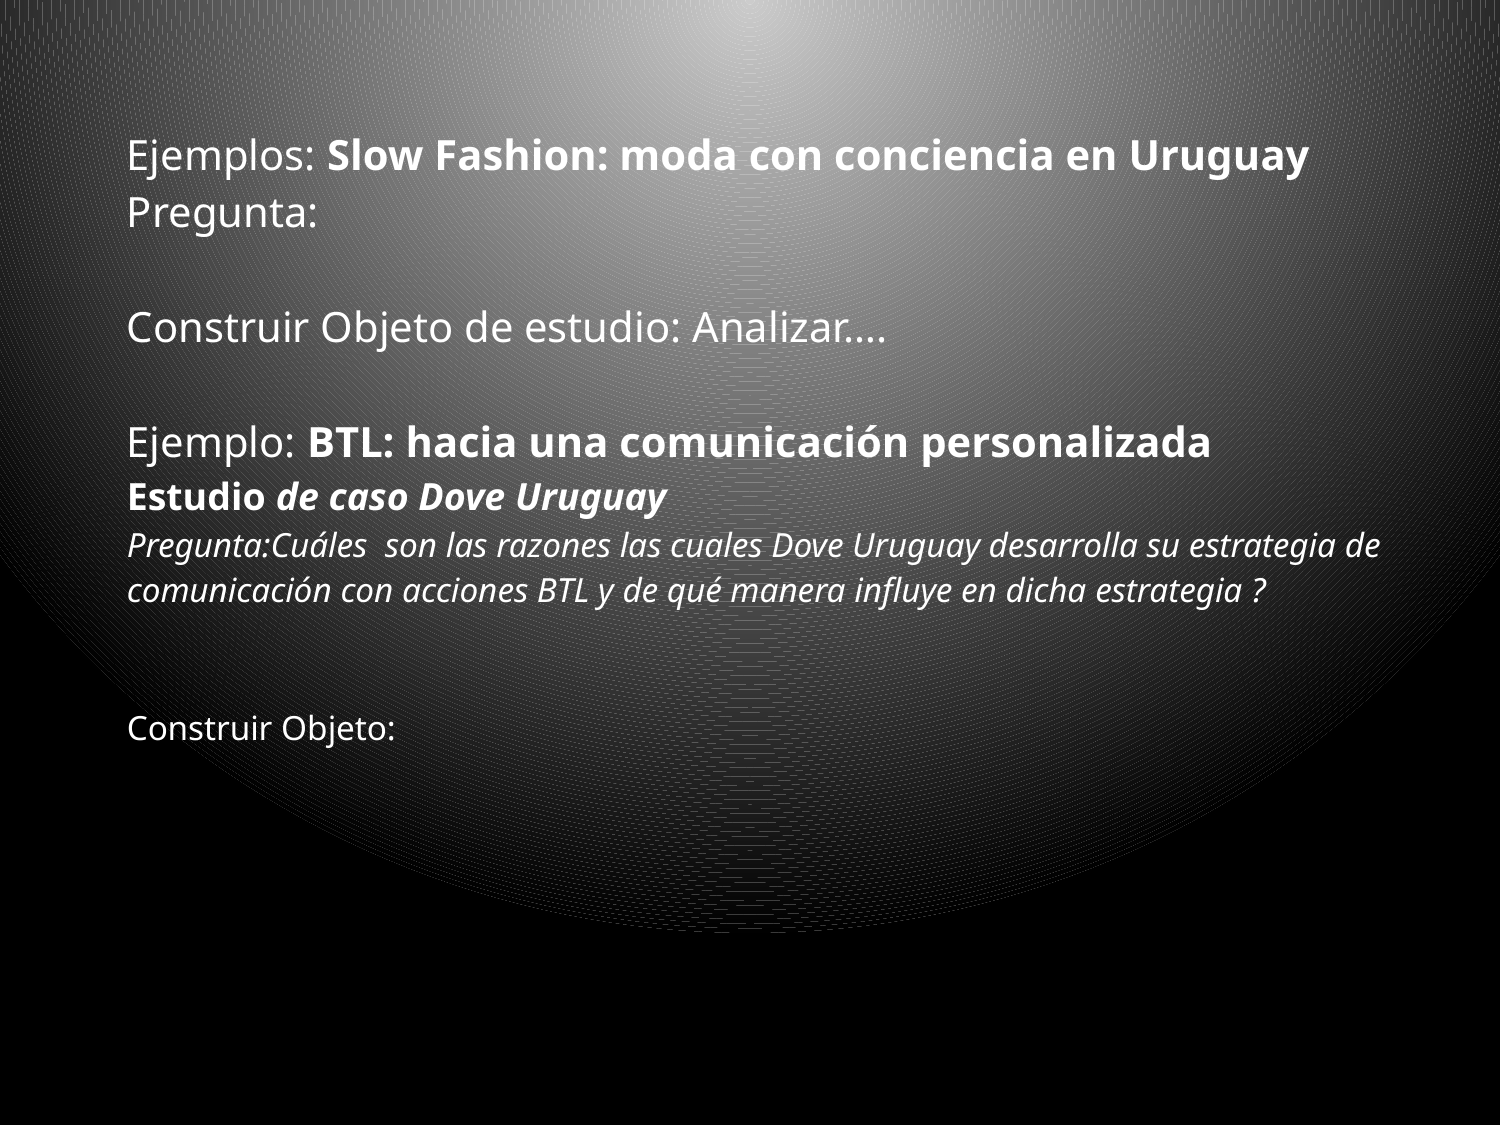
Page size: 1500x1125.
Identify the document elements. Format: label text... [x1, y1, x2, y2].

text_box Ejemplos: Slow Fashion: moda con conciencia en Uruguay Pregunta: Construir Objeto de estudio: Analizar…. Ejemplo: BTL: hacia una comunicación personalizada Estudio de caso Dove Uruguay Pregunta:Cuáles son las razones las cuales Dove Uruguay desarrolla su estrategia de comunicación con acciones BTL y de qué manera influye en dicha estrategia ? Construir Objeto: [112, 113, 1424, 755]
